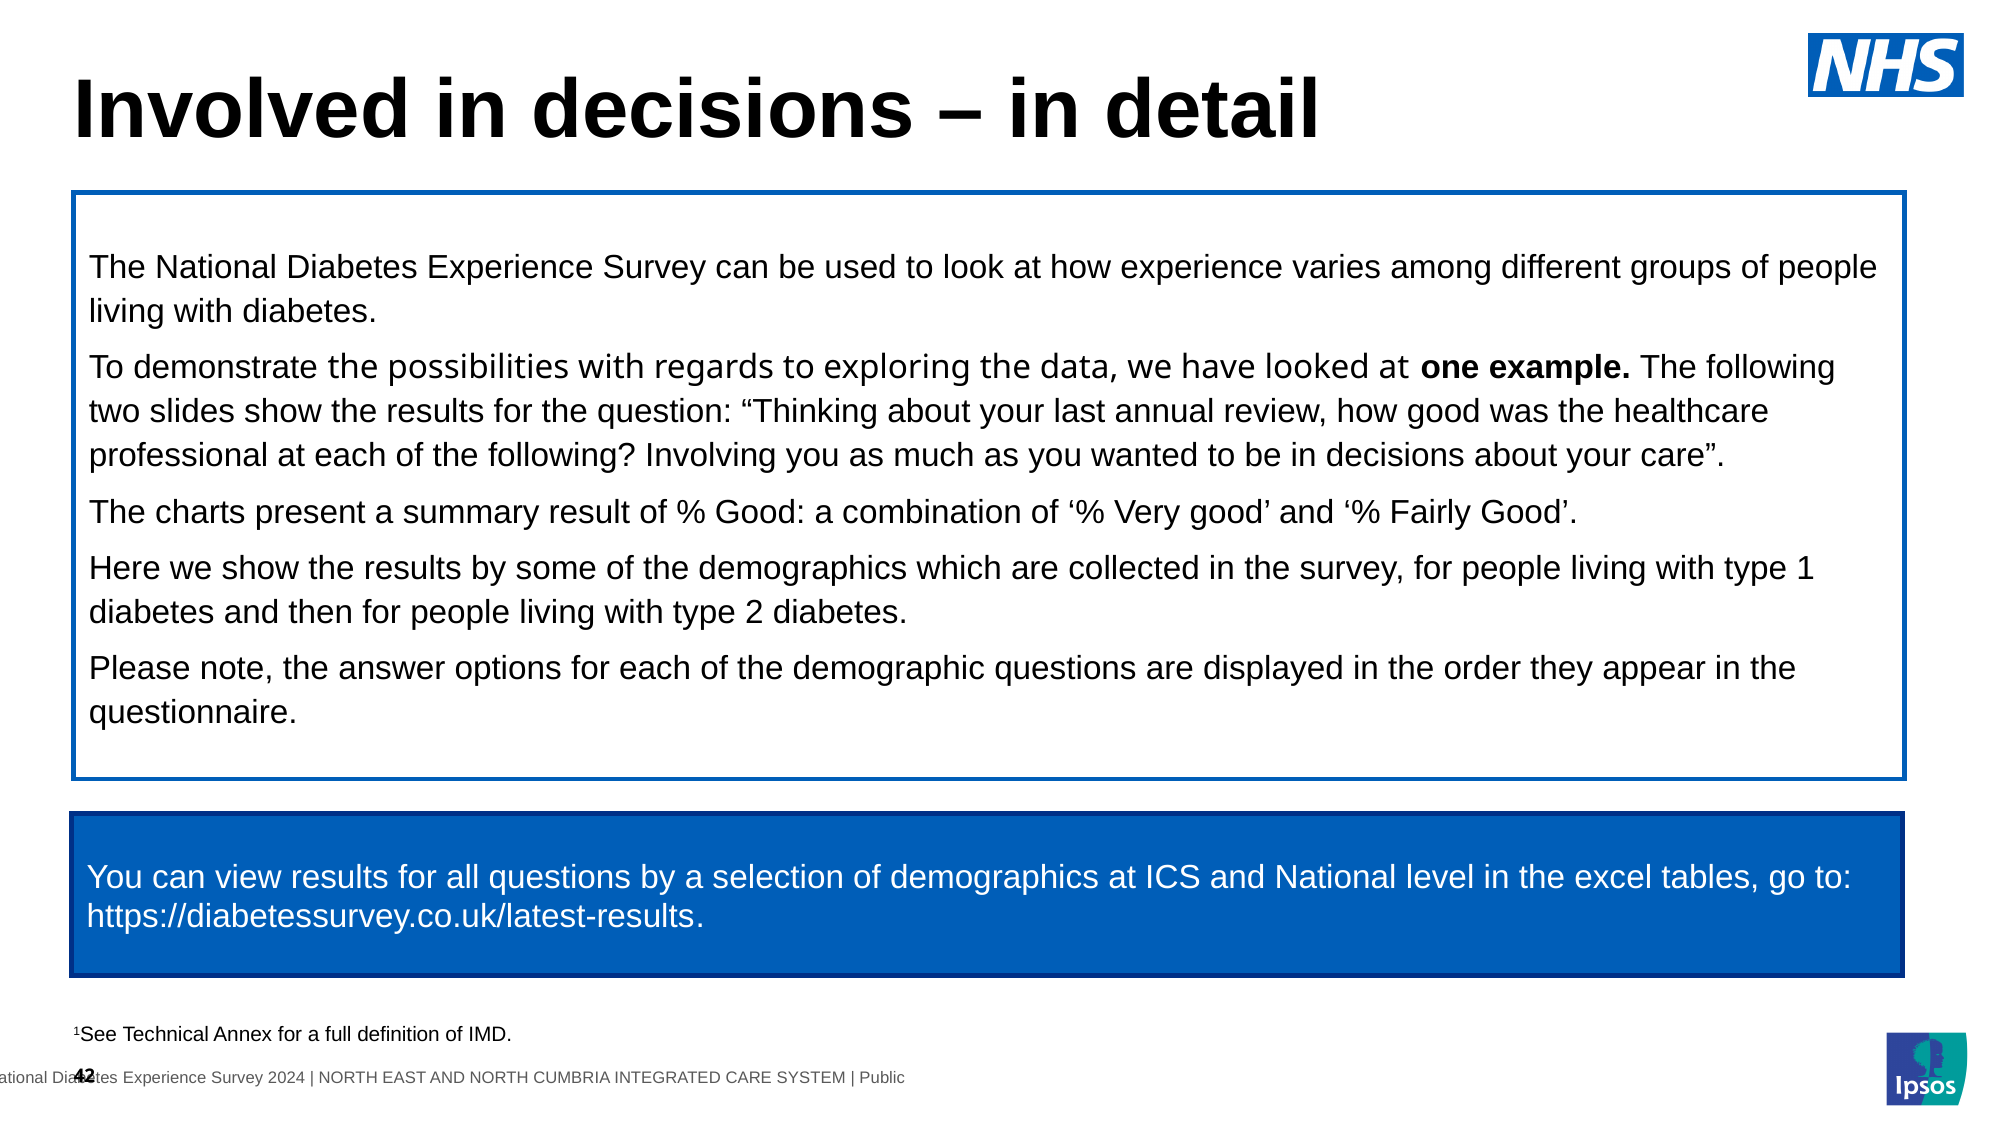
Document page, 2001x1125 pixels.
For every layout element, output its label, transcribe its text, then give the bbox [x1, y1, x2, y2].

slide_number 42 [73, 1053, 124, 1090]
text_box You can view results for all questions by a selection of demographics at ICS and National level in the excel tables, go to: https://diabetessurvey.co.uk/latest-results. [71, 813, 1903, 977]
title Involved in decisions – in detail [73, 65, 1928, 193]
picture [1807, 33, 1964, 97]
table_header 1See Technical Annex for a full definition of IMD. [58, 1015, 1808, 1053]
picture [1886, 1032, 1968, 1106]
text_box The National Diabetes Experience Survey can be used to look at how experience varies among different groups of people living with diabetes. To demonstrate the possibilities with regards to exploring the data, we have looked at one example. The following two slides show the results for the question: “Thinking about your last annual review, how good was the healthcare professional at each of the following? Involving you as much as you wanted to be in decisions about your care”. The charts present a summary result of % Good: a combination of ‘% Very good’ and ‘% Fairly Good’. Here we show the results by some of the demographics which are collected in the survey, for people living with type 1 diabetes and then for people living with type 2 diabetes. Please note, the answer options for each of the demographic questions are displayed in the order they appear in the questionnaire. [73, 191, 1905, 780]
